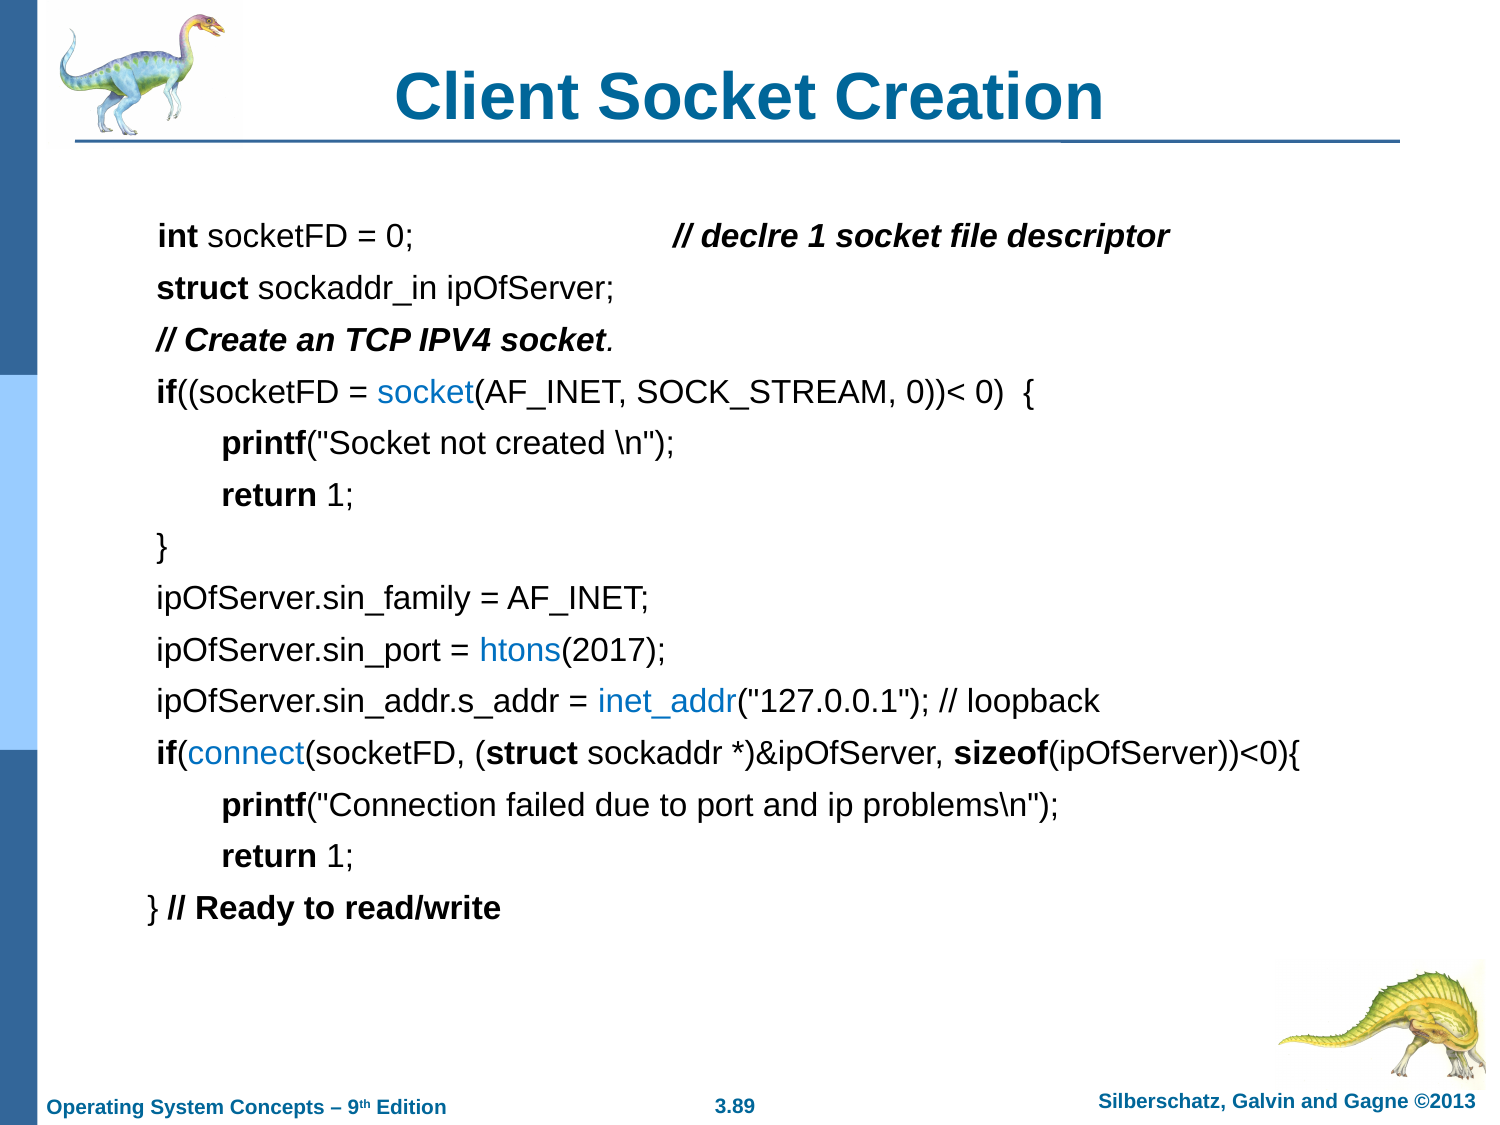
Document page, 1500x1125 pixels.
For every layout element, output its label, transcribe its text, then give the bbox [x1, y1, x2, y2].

picture [1275, 959, 1486, 1090]
picture [46, 0, 243, 149]
list int socketFD = 0; // declre 1 socket file descriptor struct sockaddr_in ipOfServer; // Create an TCP IPV4 socket. if((socketFD = socket(AF_INET, SOCK_STREAM, 0))< 0) { printf("Socket not created \n"); return 1; } ipOfServer.sin_family = AF_INET; ipOfServer.sin_port = htons(2017); ipOfServer.sin_addr.s_addr = inet_addr("127.0.0.1"); // loopback if(connect(socketFD, (struct sockaddr *)&ipOfServer, sizeof(ipOfServer))<0){ printf("Connection failed due to port and ip problems\n"); return 1; } // Ready to read/write [132, 202, 1483, 946]
title Client Socket Creation [75, 45, 1425, 141]
